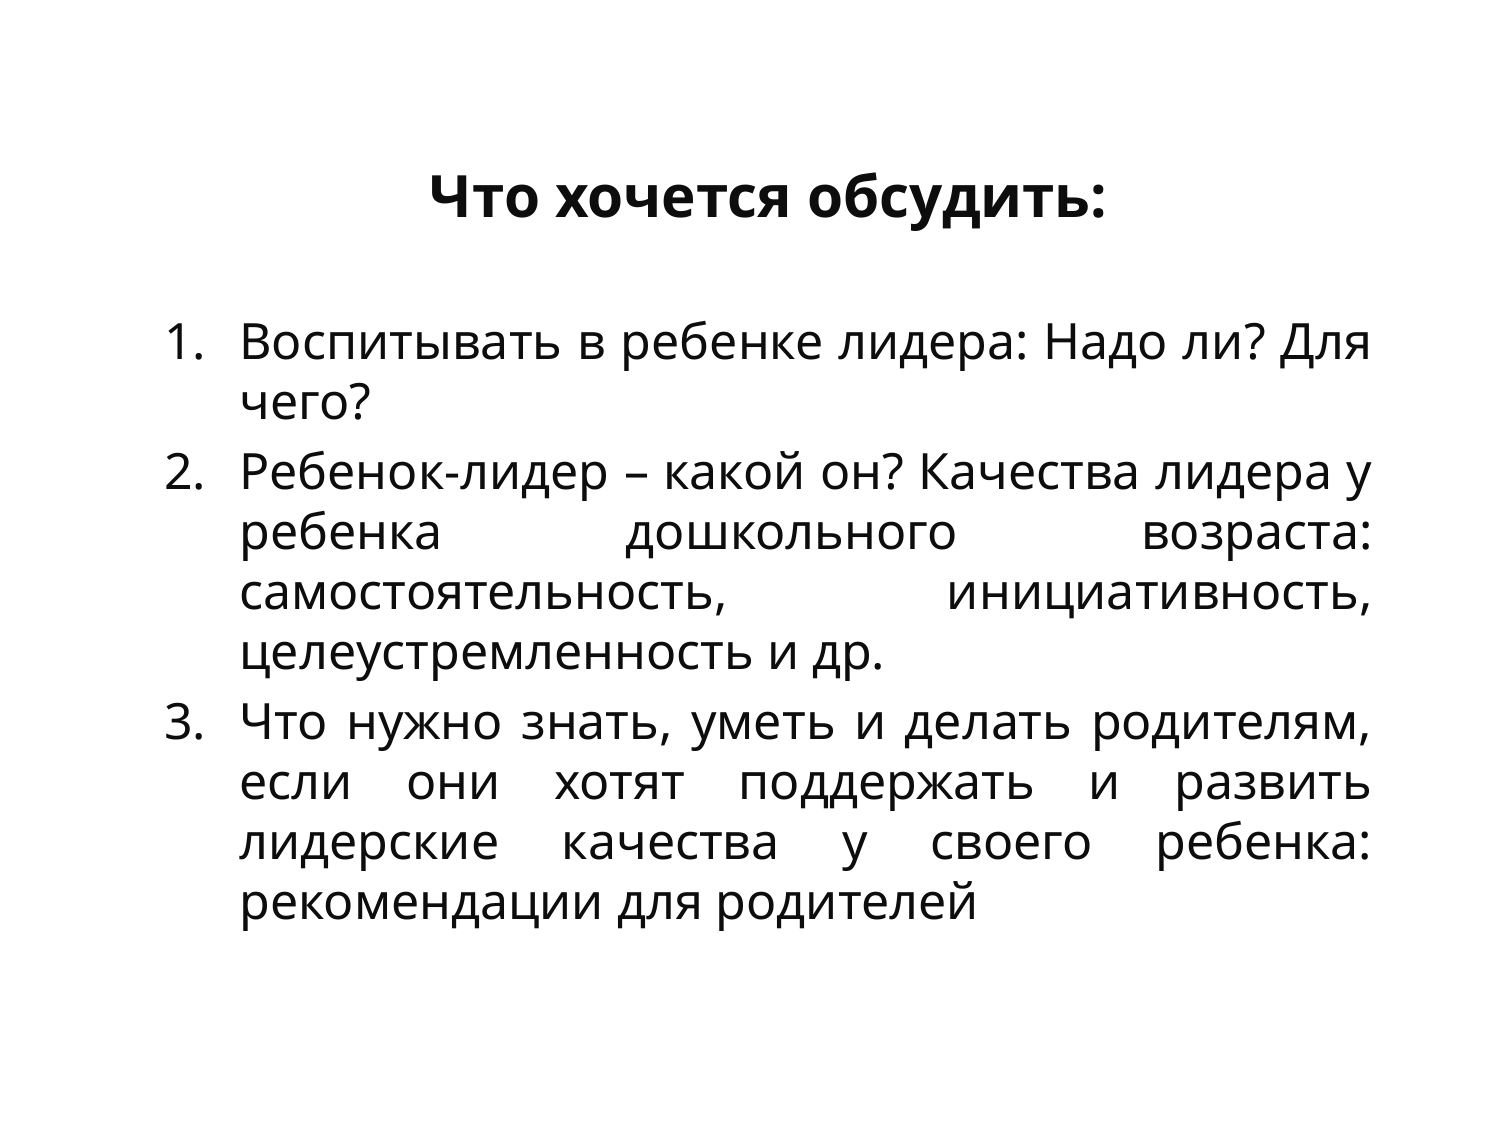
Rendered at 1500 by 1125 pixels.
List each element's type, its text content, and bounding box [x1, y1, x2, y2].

list Что хочется обсудить: Воспитывать в ребенке лидера: Надо ли? Для чего? Ребенок-лидер – какой он? Качества лидера у ребенка дошкольного возраста: самостоятельность, инициативность, целеустремленность и др. Что нужно знать, уметь и делать родителям, если они хотят поддержать и развить лидерские качества у своего ребенка: рекомендации для родителей [135, 90, 1388, 894]
